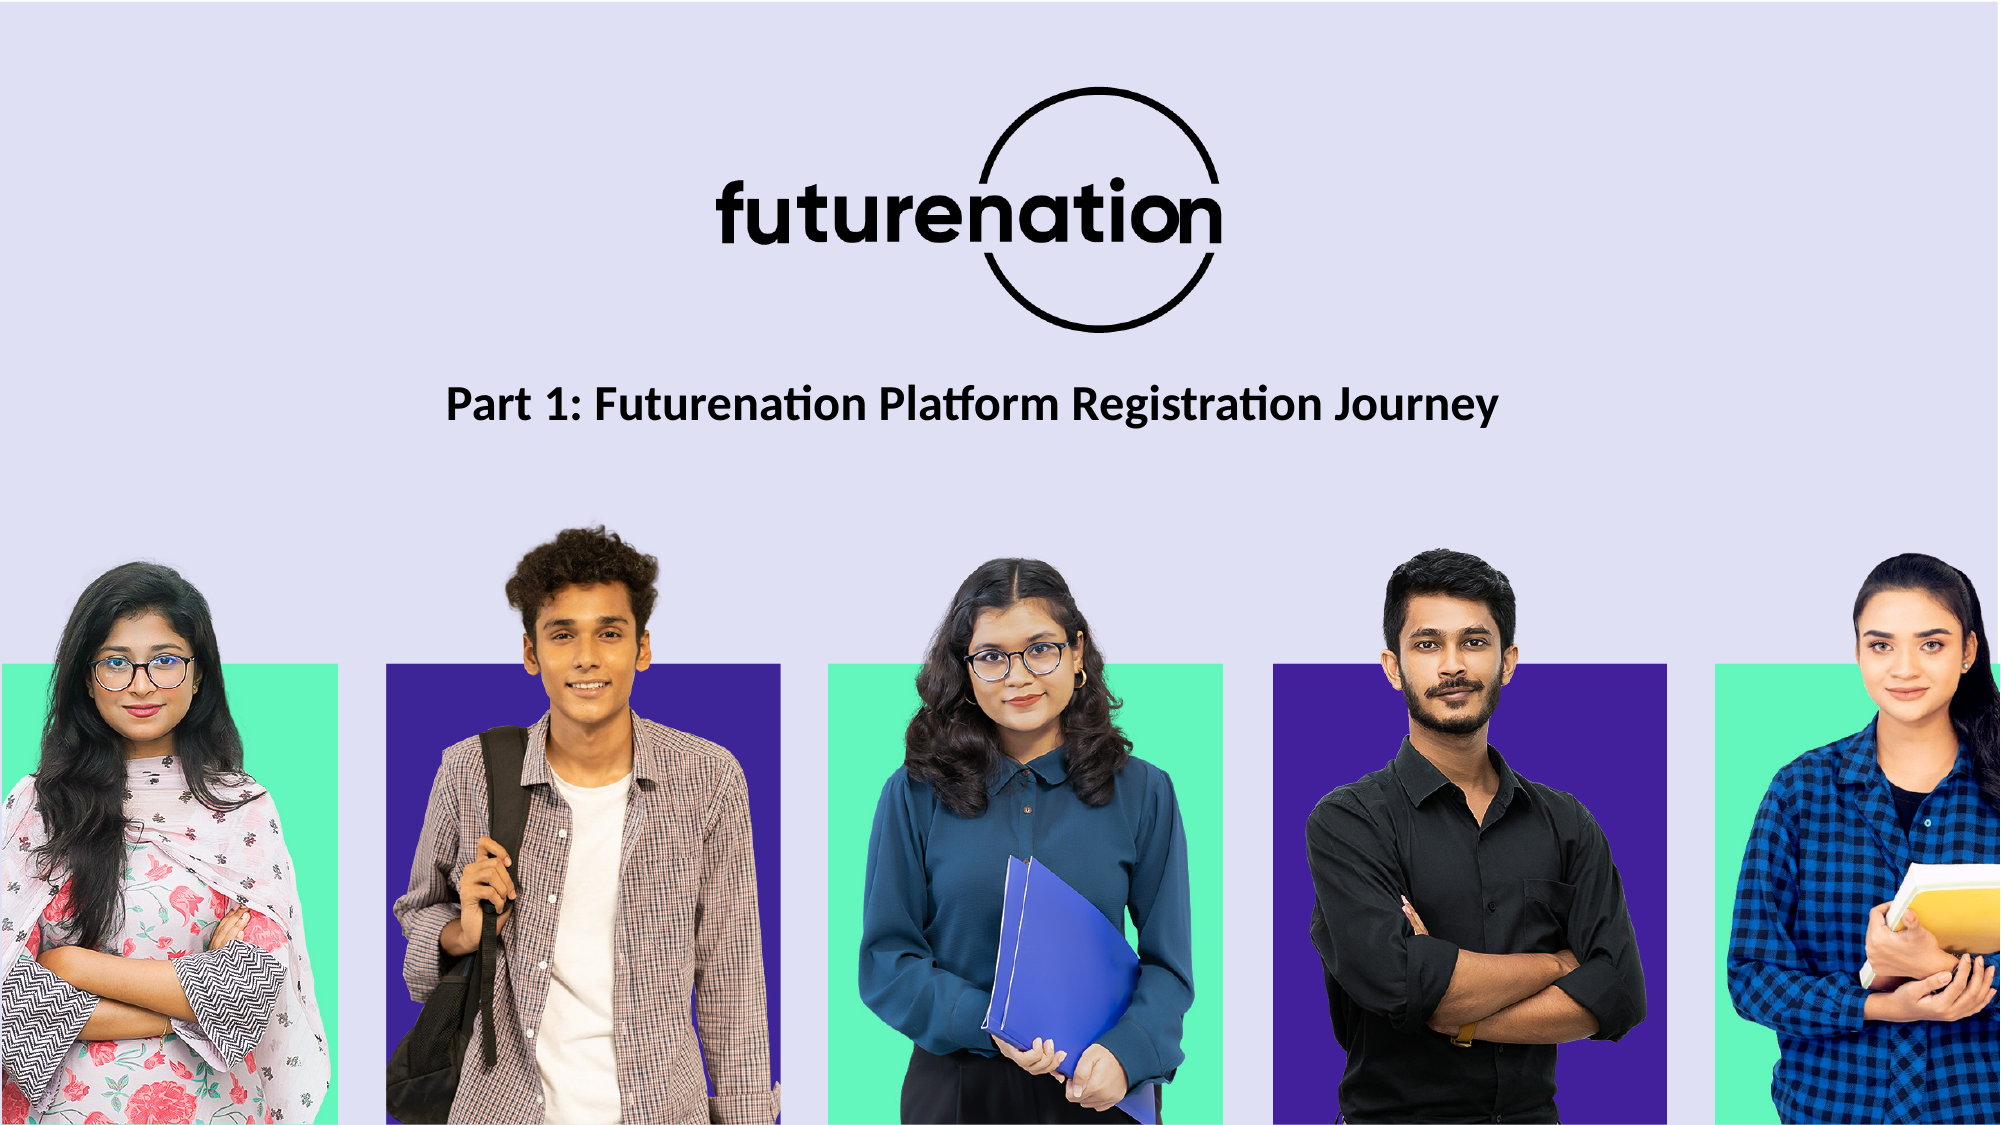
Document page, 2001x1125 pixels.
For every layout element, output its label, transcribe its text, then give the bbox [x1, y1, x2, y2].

picture [2, 516, 355, 1125]
picture [809, 516, 1242, 1125]
text_box Part 1: Futurenation Platform Registration Journey [333, 362, 1614, 438]
picture [1253, 516, 1685, 1125]
picture [366, 516, 798, 1125]
picture [658, 37, 1288, 378]
text_box [0, 1, 1998, 1125]
picture [1696, 516, 2000, 1125]
